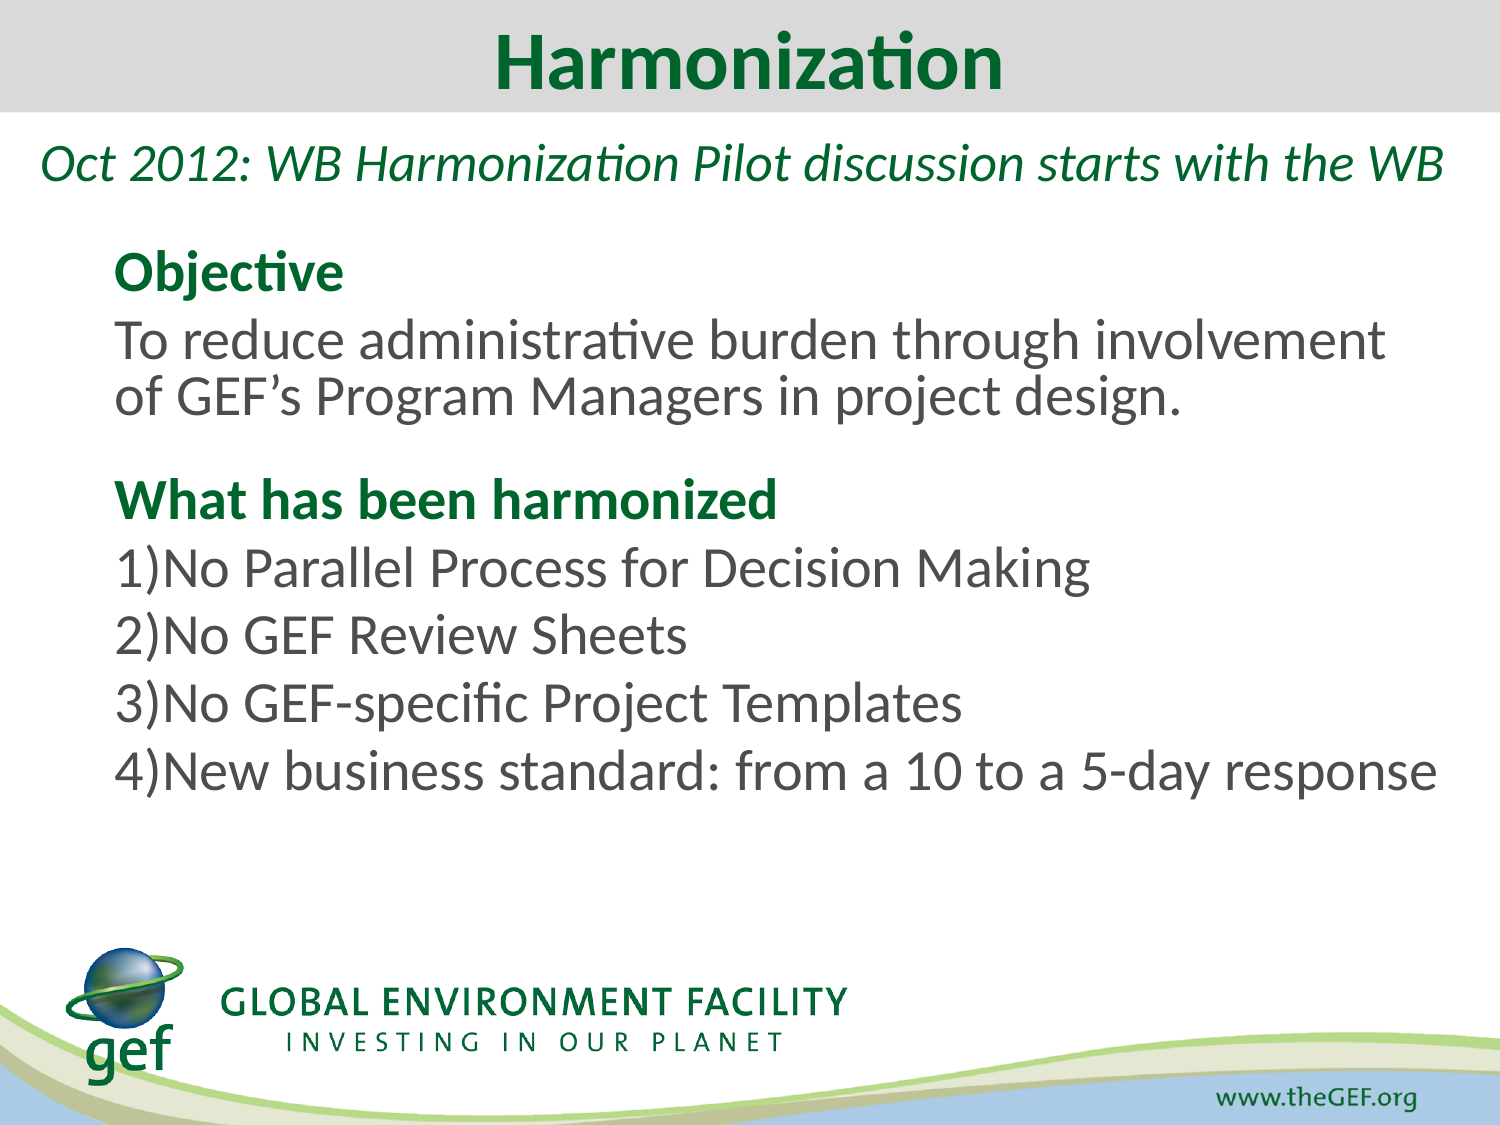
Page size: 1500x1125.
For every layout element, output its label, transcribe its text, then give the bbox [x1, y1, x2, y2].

list Oct 2012: WB Harmonization Pilot discussion starts with the WB Objective To reduce administrative burden through involvement of GEF’s Program Managers in project design. What has been harmonized No Parallel Process for Decision Making No GEF Review Sheets No GEF-specific Project Templates New business standard: from a 10 to a 5-day response [24, 132, 1463, 963]
picture [0, 920, 1500, 1125]
text_box Harmonization [0, 0, 1500, 113]
